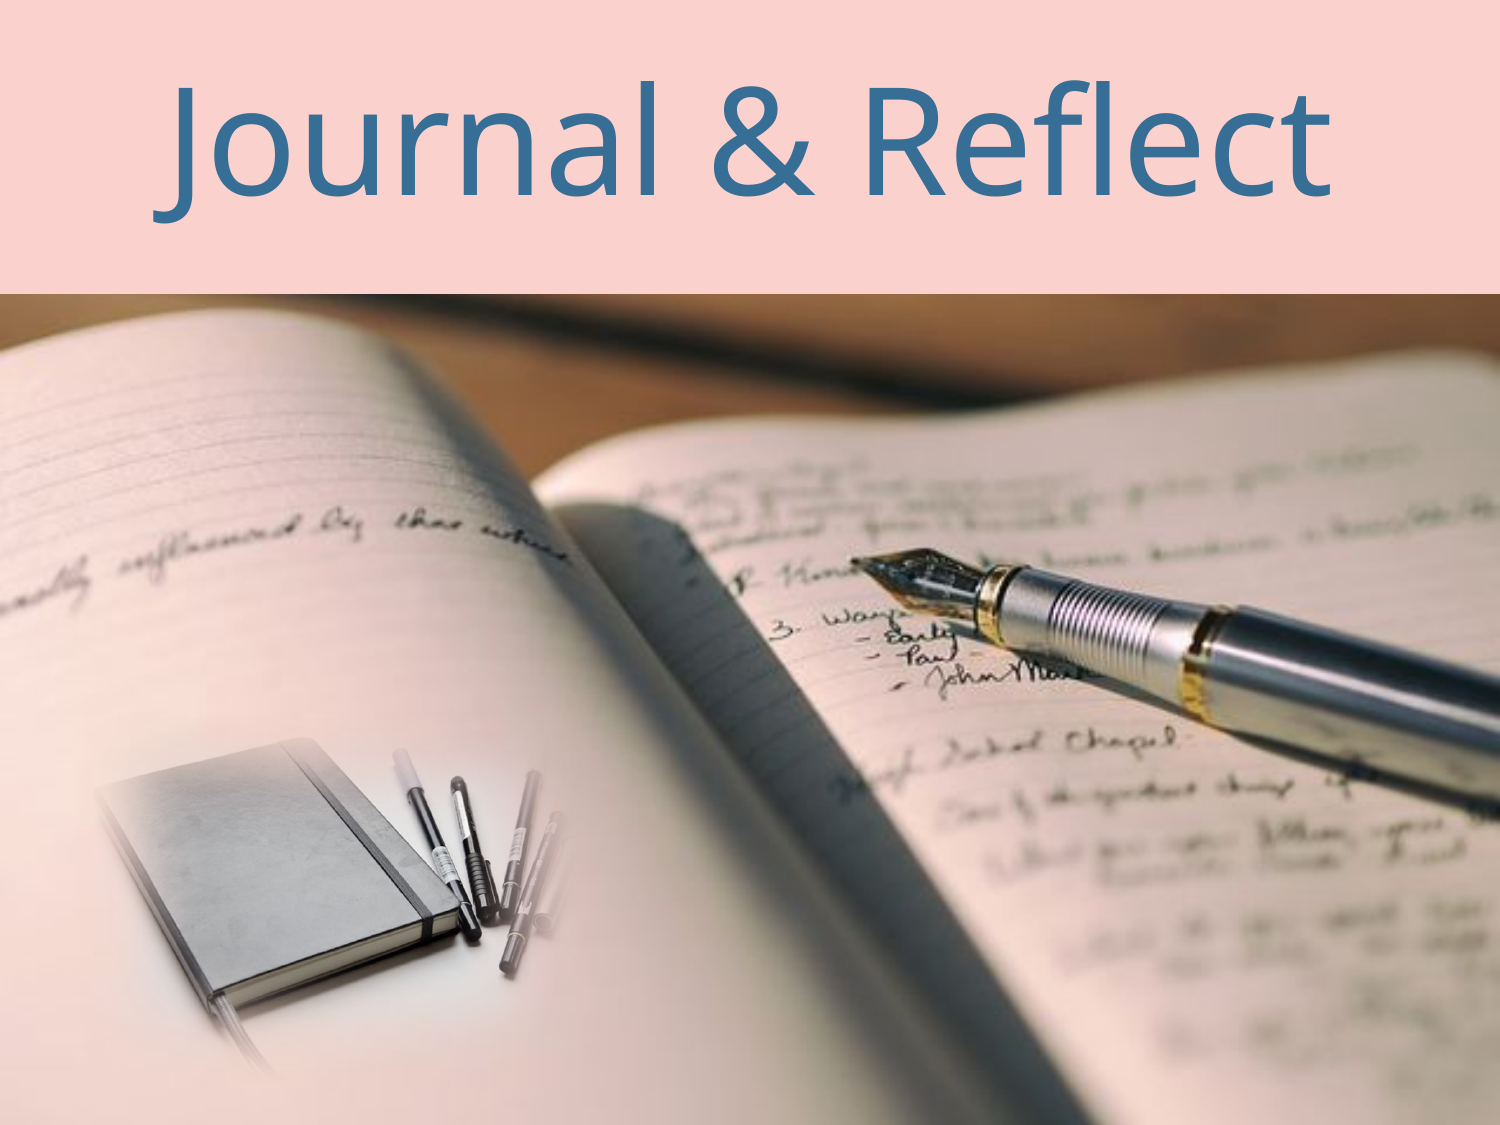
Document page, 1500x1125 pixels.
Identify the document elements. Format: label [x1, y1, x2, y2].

picture [75, 707, 582, 1087]
list [0, 0, 1500, 1125]
